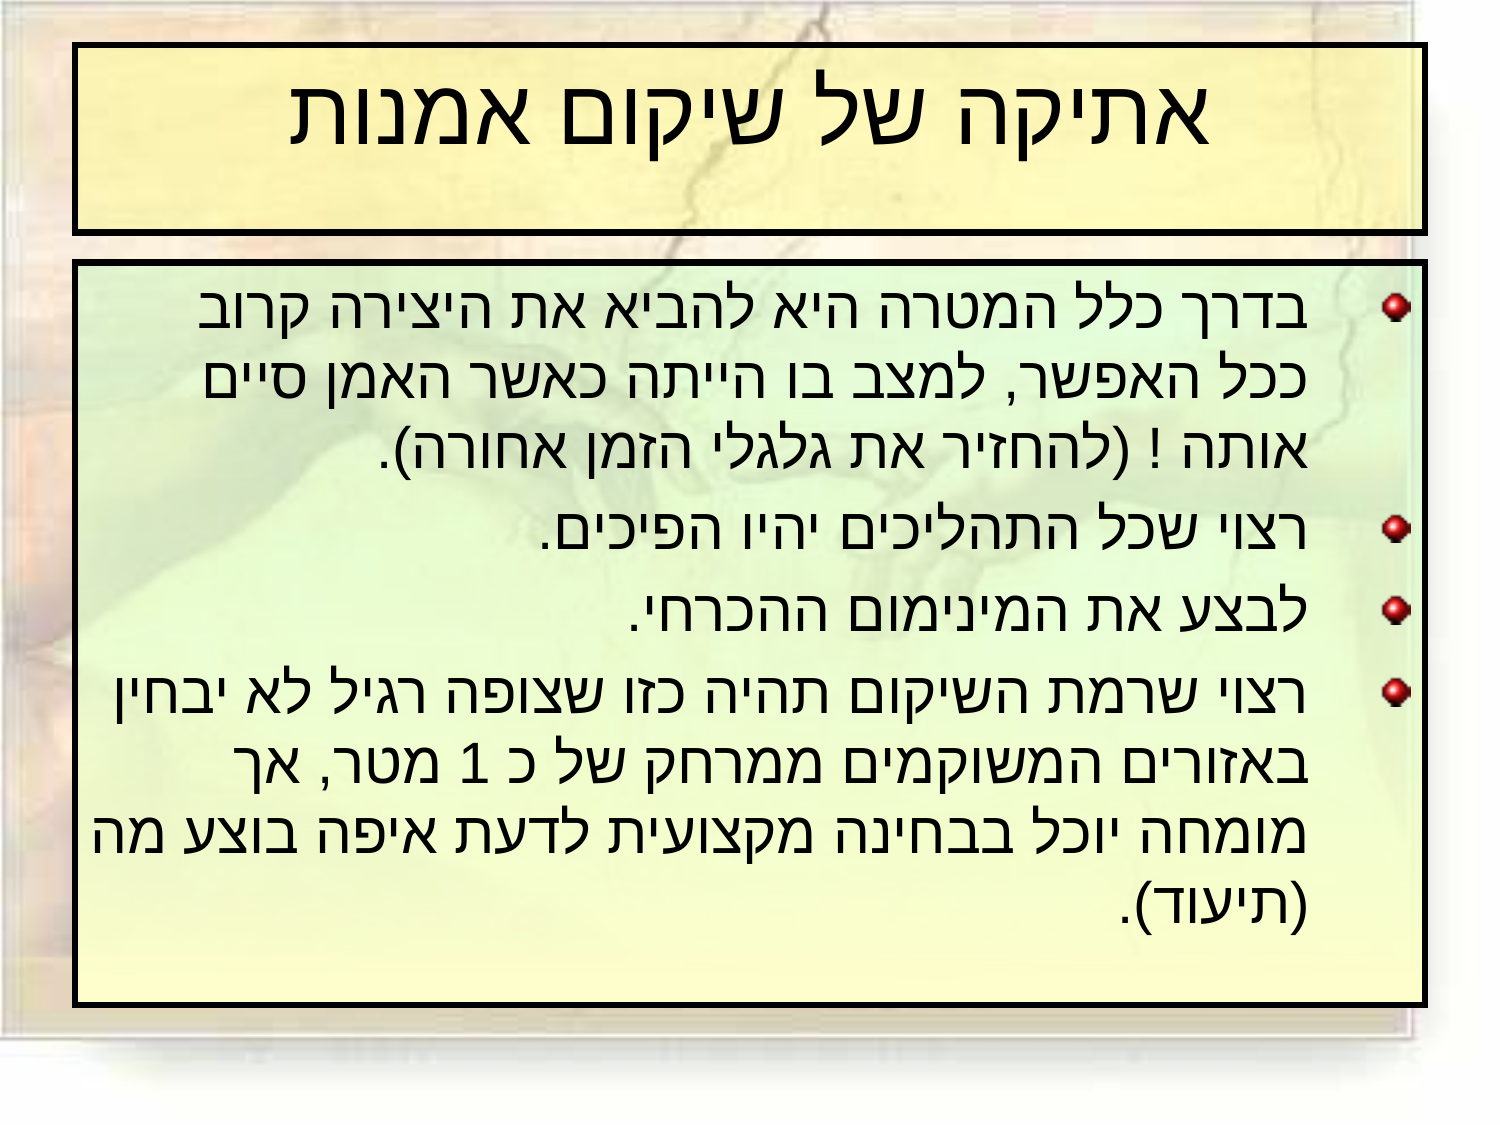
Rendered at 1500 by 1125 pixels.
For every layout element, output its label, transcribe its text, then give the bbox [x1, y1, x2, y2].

list בדרך כלל המטרה היא להביא את היצירה קרוב ככל האפשר, למצב בו הייתה כאשר האמן סיים אותה ! (להחזיר את גלגלי הזמן אחורה). רצוי שכל התהליכים יהיו הפיכים. לבצע את המינימום ההכרחי. רצוי שרמת השיקום תהיה כזו שצופה רגיל לא יבחין באזורים המשוקמים ממרחק של כ 1 מטר, אך מומחה יוכל בבחינה מקצועית לדעת איפה בוצע מה (תיעוד). [75, 262, 1425, 1005]
picture [0, 0, 1500, 1125]
title אתיקה של שיקום אמנות [75, 45, 1425, 233]
